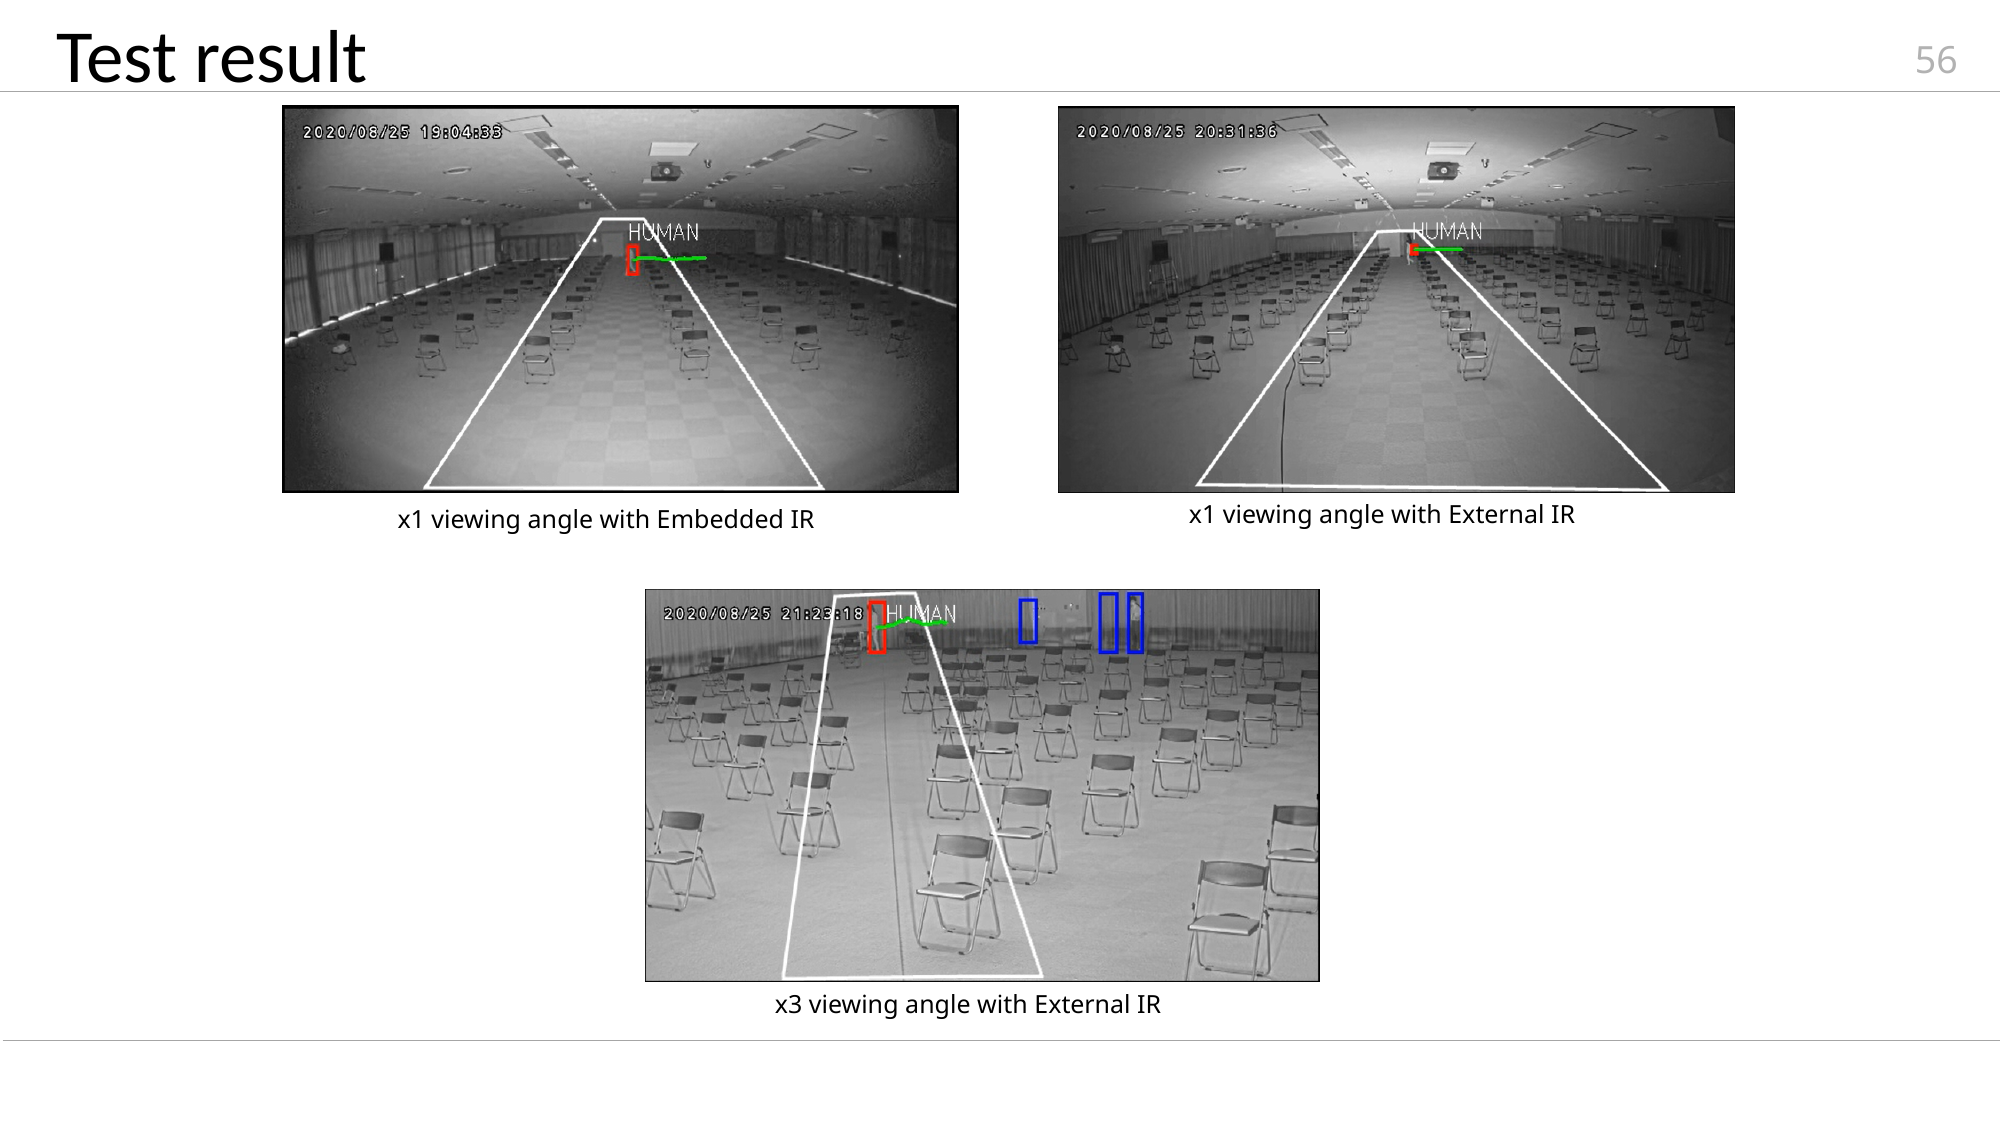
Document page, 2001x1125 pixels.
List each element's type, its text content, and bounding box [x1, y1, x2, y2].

slide_number 56 [1522, 31, 1973, 92]
text_box x1 viewing angle with External IR [1182, 493, 1611, 535]
picture [1058, 106, 1735, 493]
picture [645, 589, 1320, 982]
text_box x1 viewing angle with Embedded IR [391, 497, 850, 539]
text_box x3 viewing angle with External IR [769, 983, 1197, 1025]
picture [282, 105, 959, 493]
title Test result [41, 12, 1767, 105]
